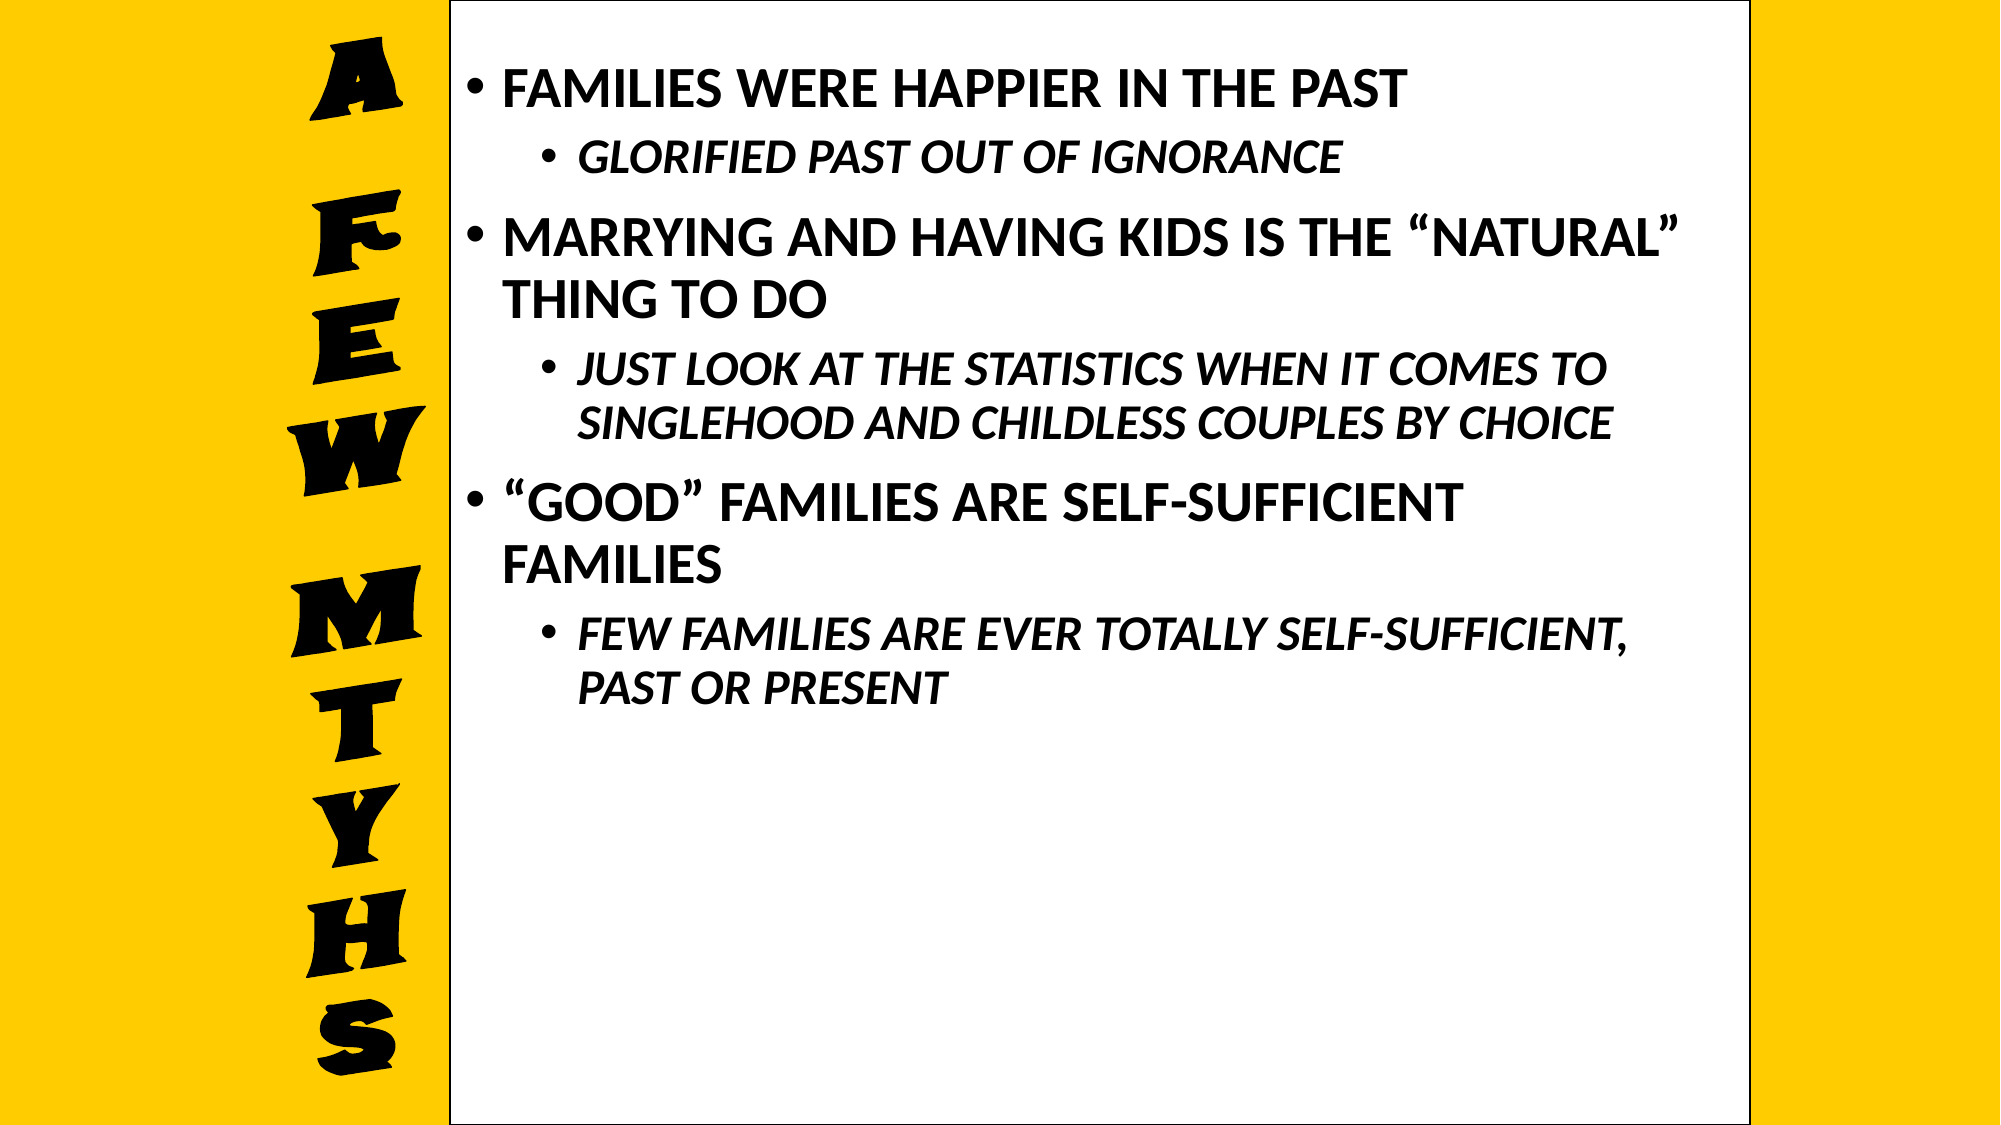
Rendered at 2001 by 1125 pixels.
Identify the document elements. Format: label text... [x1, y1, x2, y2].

text_box [450, 0, 1750, 1125]
picture [286, 36, 441, 1091]
list FAMILIES WERE HAPPIER IN THE PAST GLORIFIED PAST OUT OF IGNORANCE MARRYING AND HAVING KIDS IS THE “NATURAL” THING TO DO JUST LOOK AT THE STATISTICS WHEN IT COMES TO SINGLEHOOD AND CHILDLESS COUPLES BY CHOICE “GOOD” FAMILIES ARE SELF-SUFFICIENT FAMILIES FEW FAMILIES ARE EVER TOTALLY SELF-SUFFICIENT, PAST OR PRESENT [450, 50, 1700, 1075]
